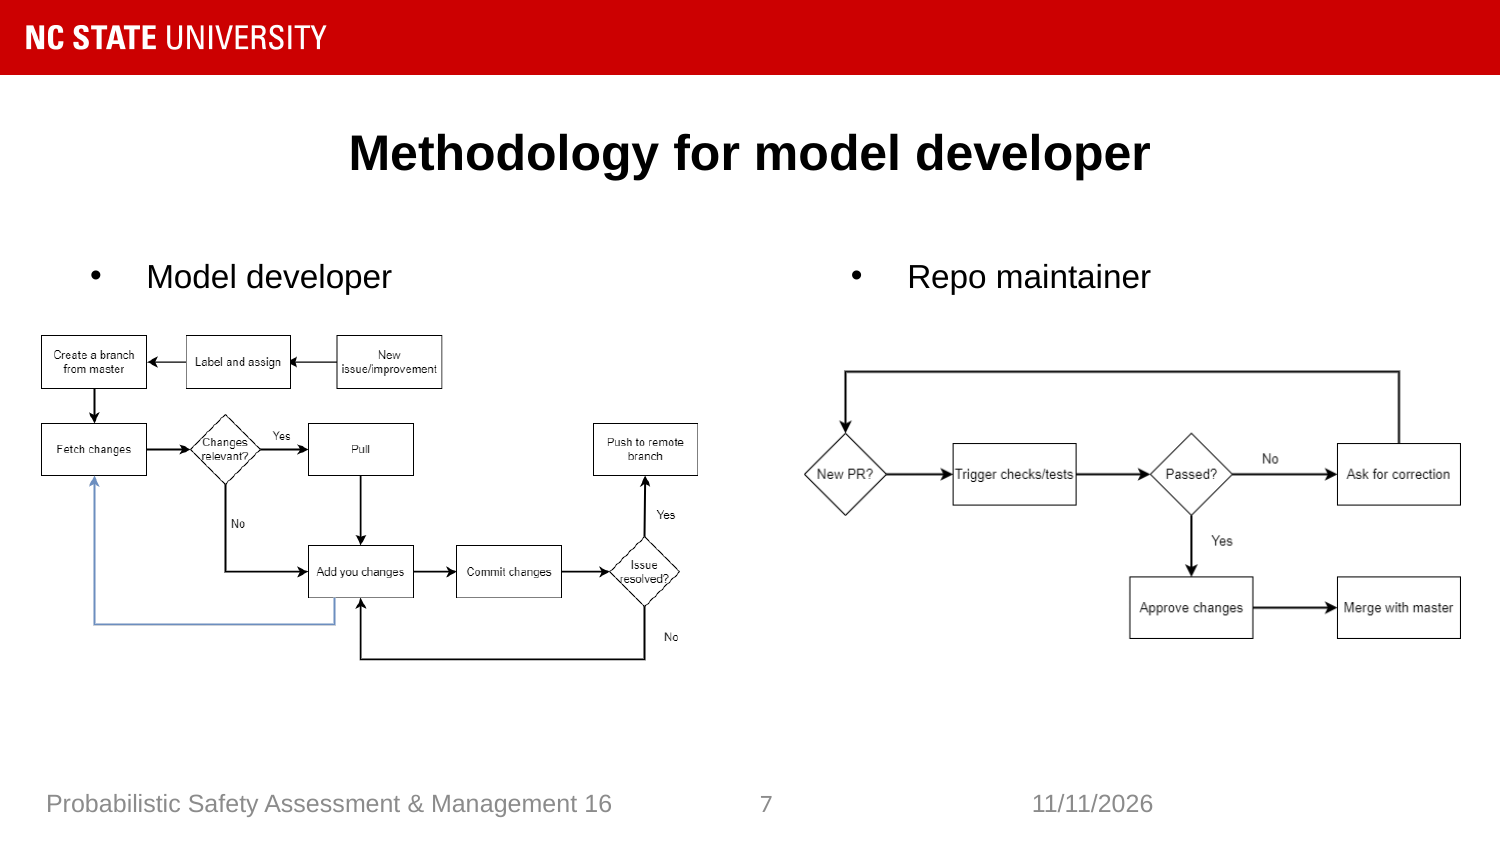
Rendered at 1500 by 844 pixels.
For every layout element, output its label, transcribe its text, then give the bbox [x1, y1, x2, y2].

list Model developer [75, 230, 665, 321]
text_box Repo maintainer [835, 230, 1425, 321]
picture [803, 363, 1462, 639]
text_box Probabilistic Safety Assessment & Management 16 [30, 779, 726, 825]
picture [40, 334, 699, 668]
slide_number 7 [726, 779, 788, 825]
picture [0, 0, 1500, 75]
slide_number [1016, 779, 1367, 825]
title Methodology for model developer [75, 110, 1425, 189]
